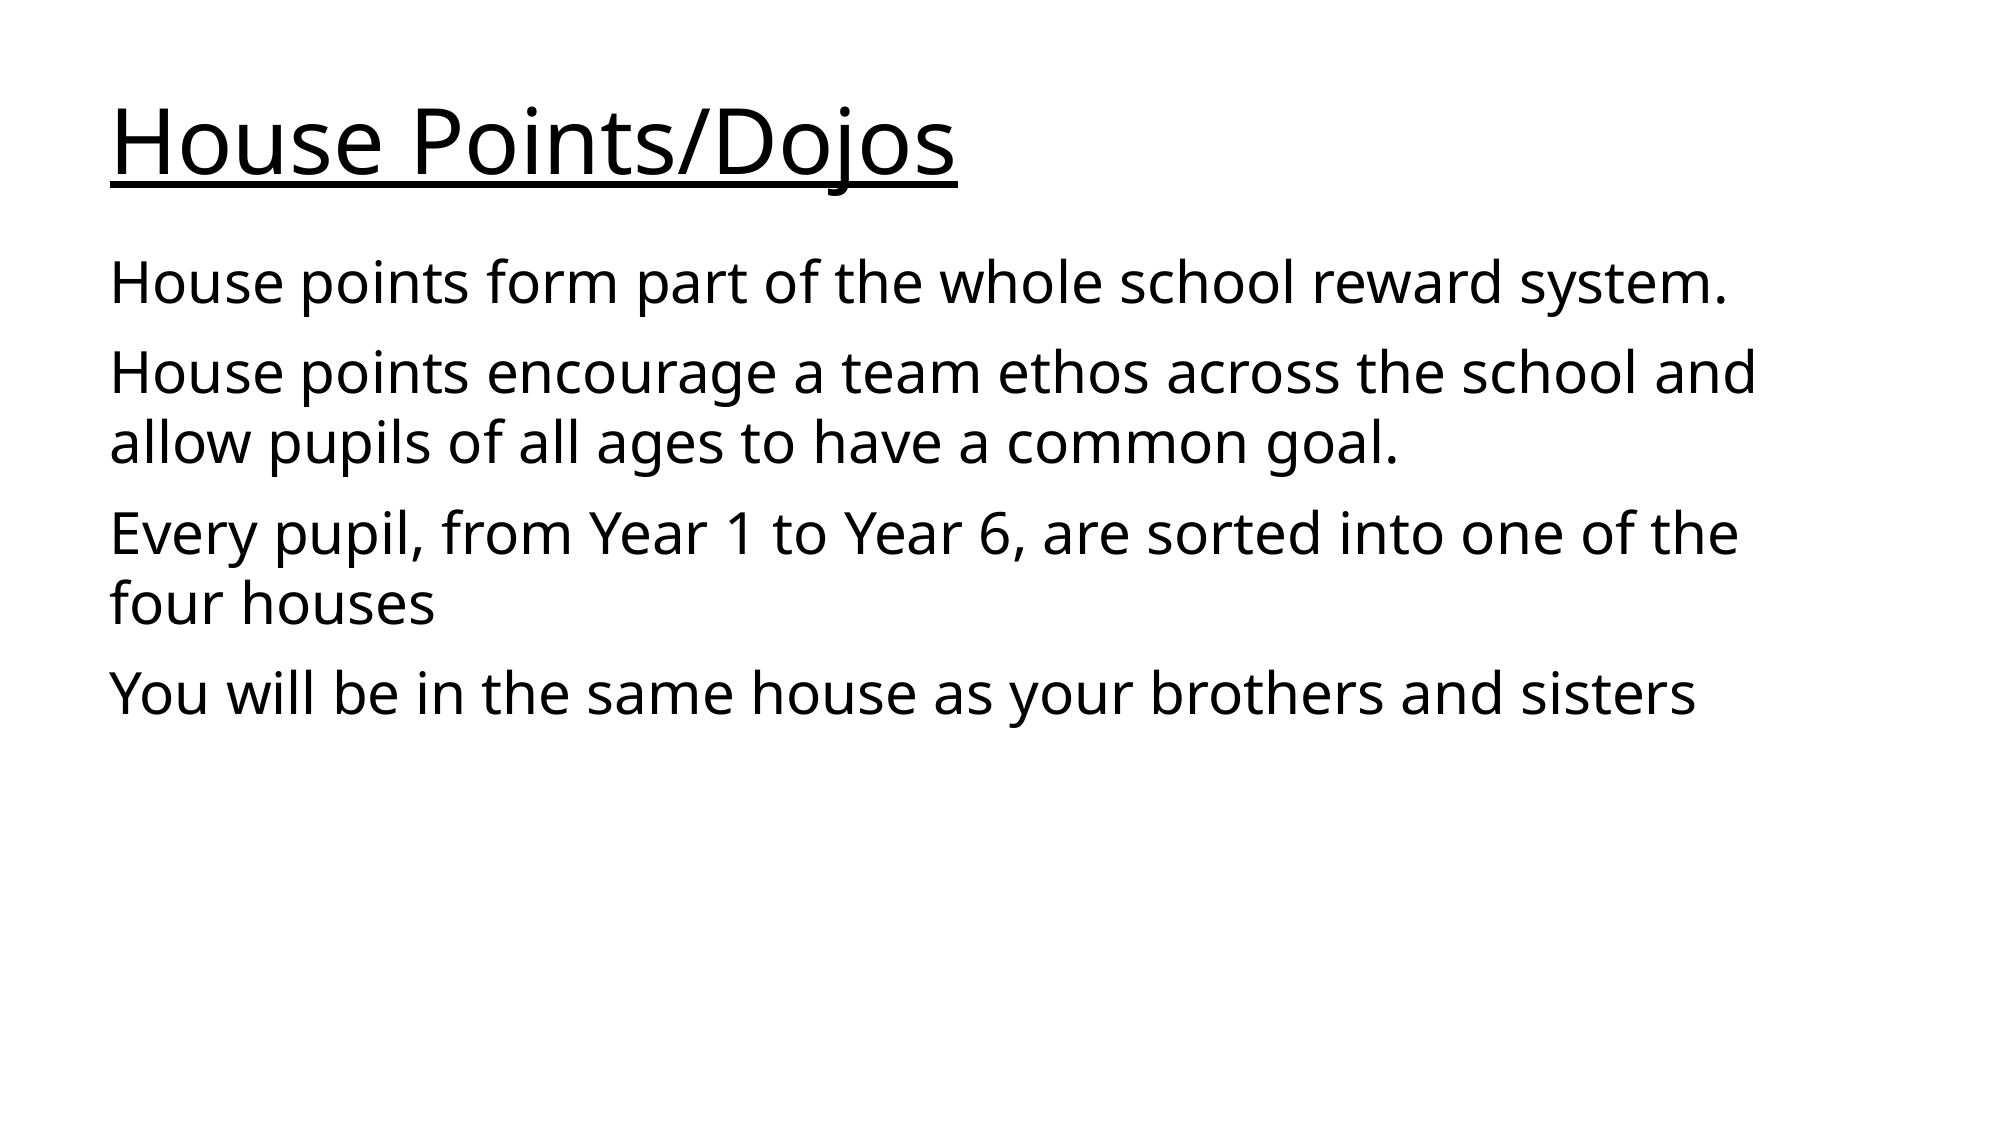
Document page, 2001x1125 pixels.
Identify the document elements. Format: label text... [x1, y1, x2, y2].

title House Points/Dojos [94, 36, 1820, 237]
list House points form part of the whole school reward system. House points encourage a team ethos across the school and allow pupils of all ages to have a common goal. Every pupil, from Year 1 to Year 6, are sorted into one of the four houses You will be in the same house as your brothers and sisters [94, 237, 1820, 1055]
